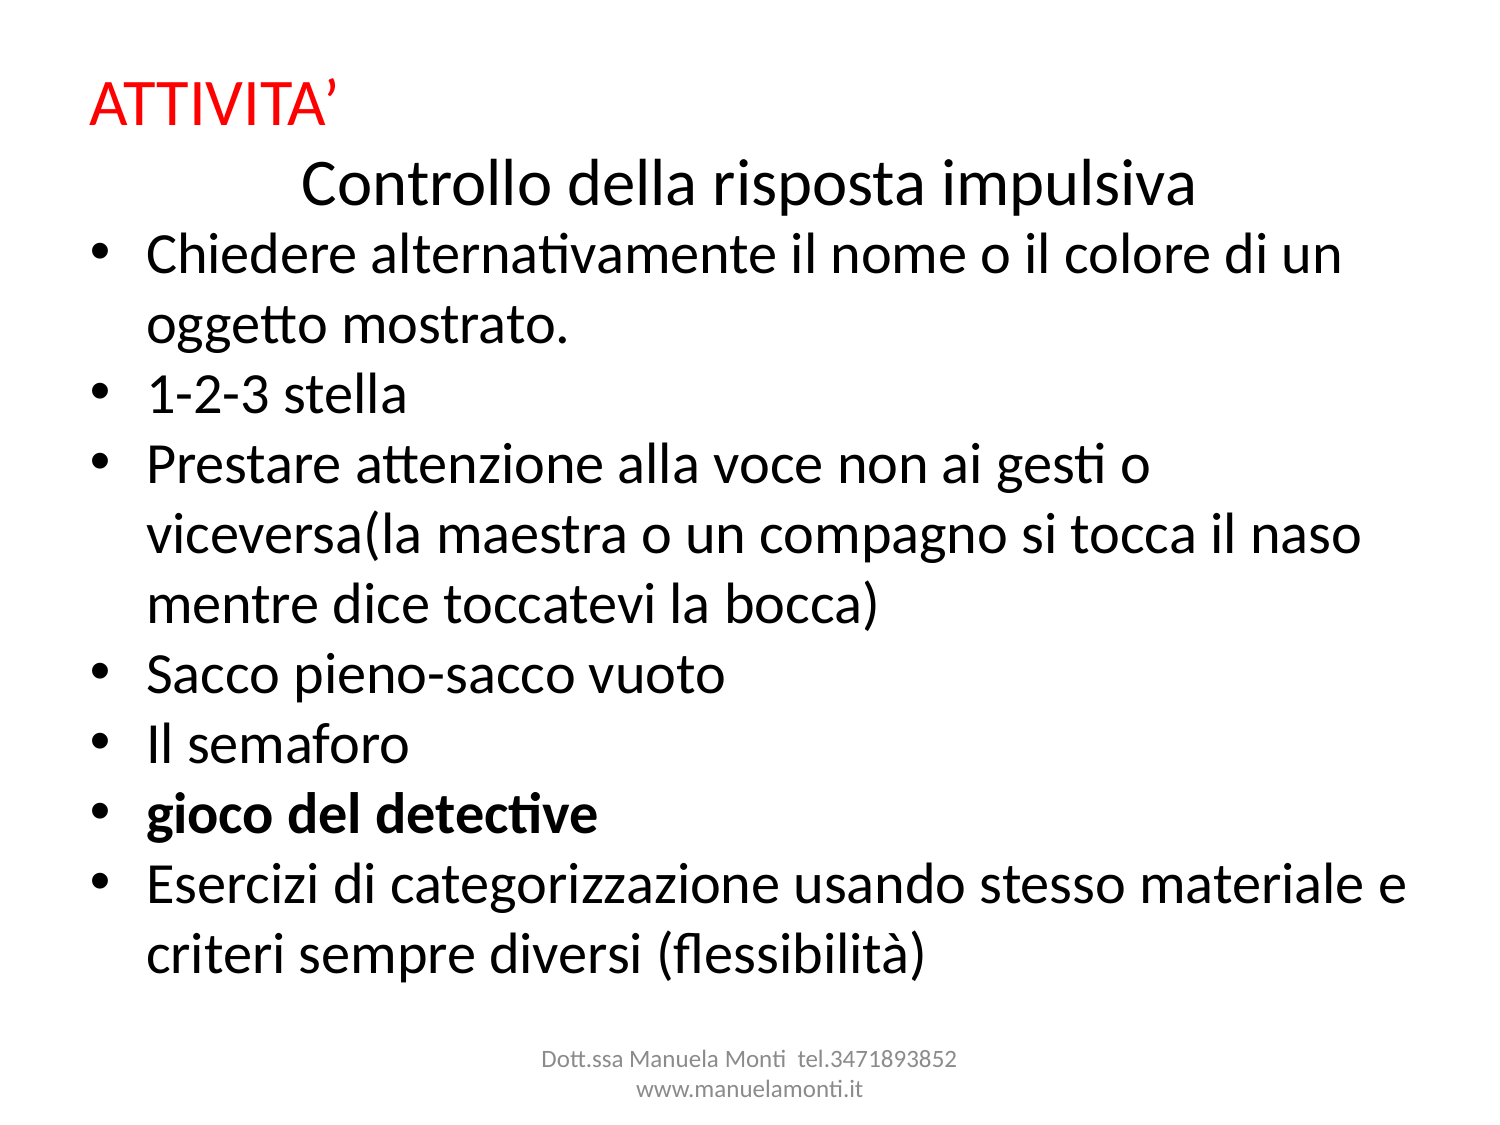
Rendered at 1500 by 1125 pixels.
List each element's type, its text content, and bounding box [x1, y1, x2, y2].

text_box Chiedere alternativamente il nome o il colore di un oggetto mostrato. 1-2-3 stella Prestare attenzione alla voce non ai gesti o viceversa(la maestra o un compagno si tocca il naso mentre dice toccatevi la bocca) Sacco pieno-sacco vuoto Il semaforo gioco del detective Esercizi di categorizzazione usando stesso materiale e criteri sempre diversi (flessibilità) [75, 208, 1425, 1005]
text_box ATTIVITA’ Controllo della risposta impulsiva [75, 45, 1425, 208]
text_box Dott.ssa Manuela Monti tel.3471893852 www.manuelamonti.it [512, 1042, 988, 1103]
